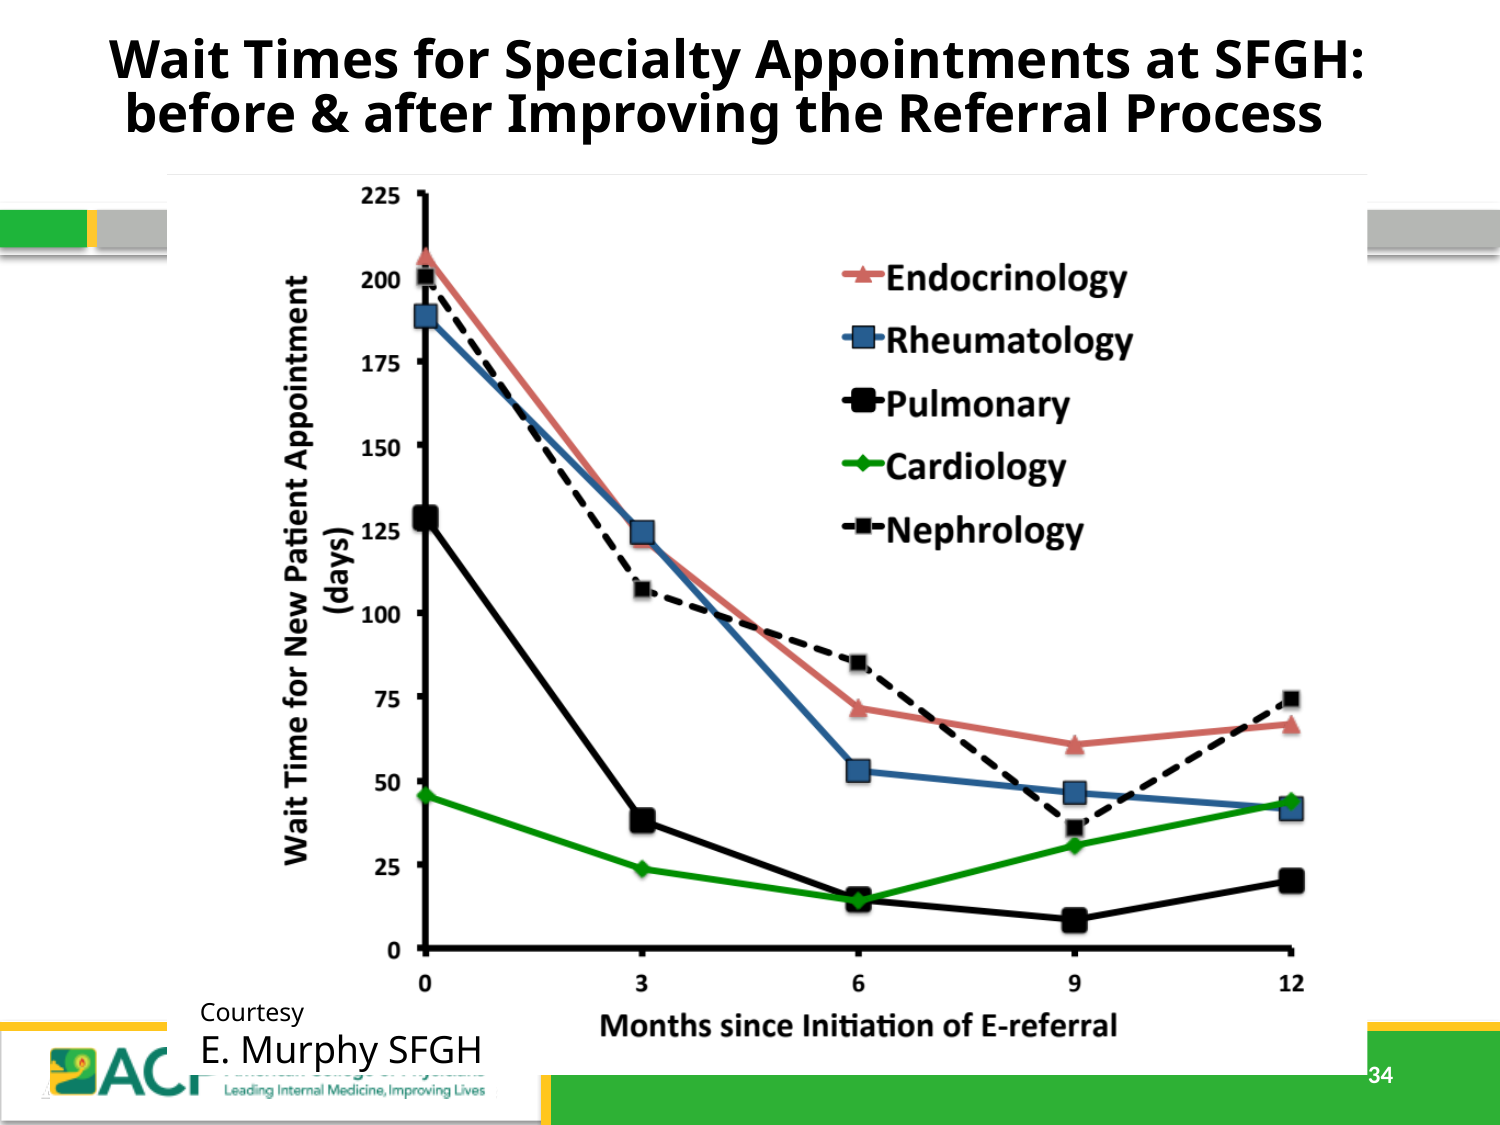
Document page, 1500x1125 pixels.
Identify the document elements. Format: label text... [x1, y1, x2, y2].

text_box Wait Times for Specialty Appointments at SFGH: before & after Improving the Referral Process [75, 0, 1388, 163]
picture [50, 173, 1368, 1099]
